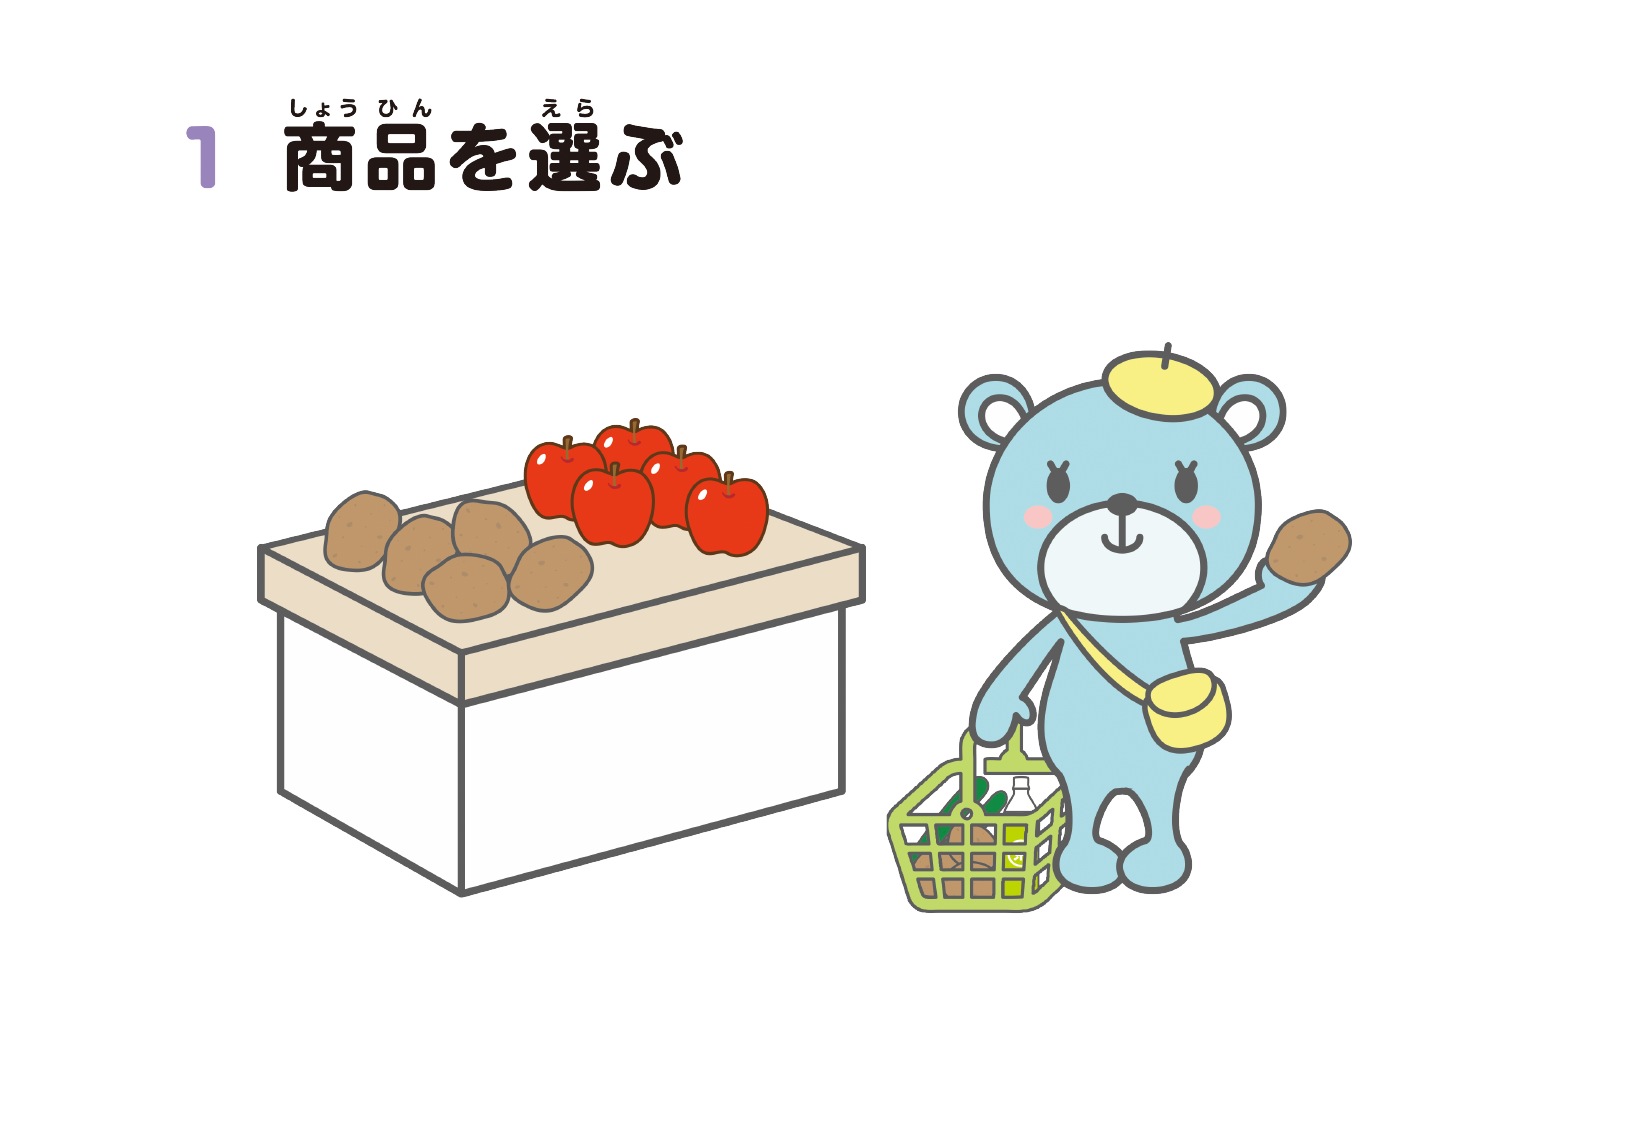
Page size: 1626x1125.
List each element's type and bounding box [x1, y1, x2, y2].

picture [186, 98, 683, 192]
picture [257, 418, 867, 898]
picture [877, 342, 1352, 916]
